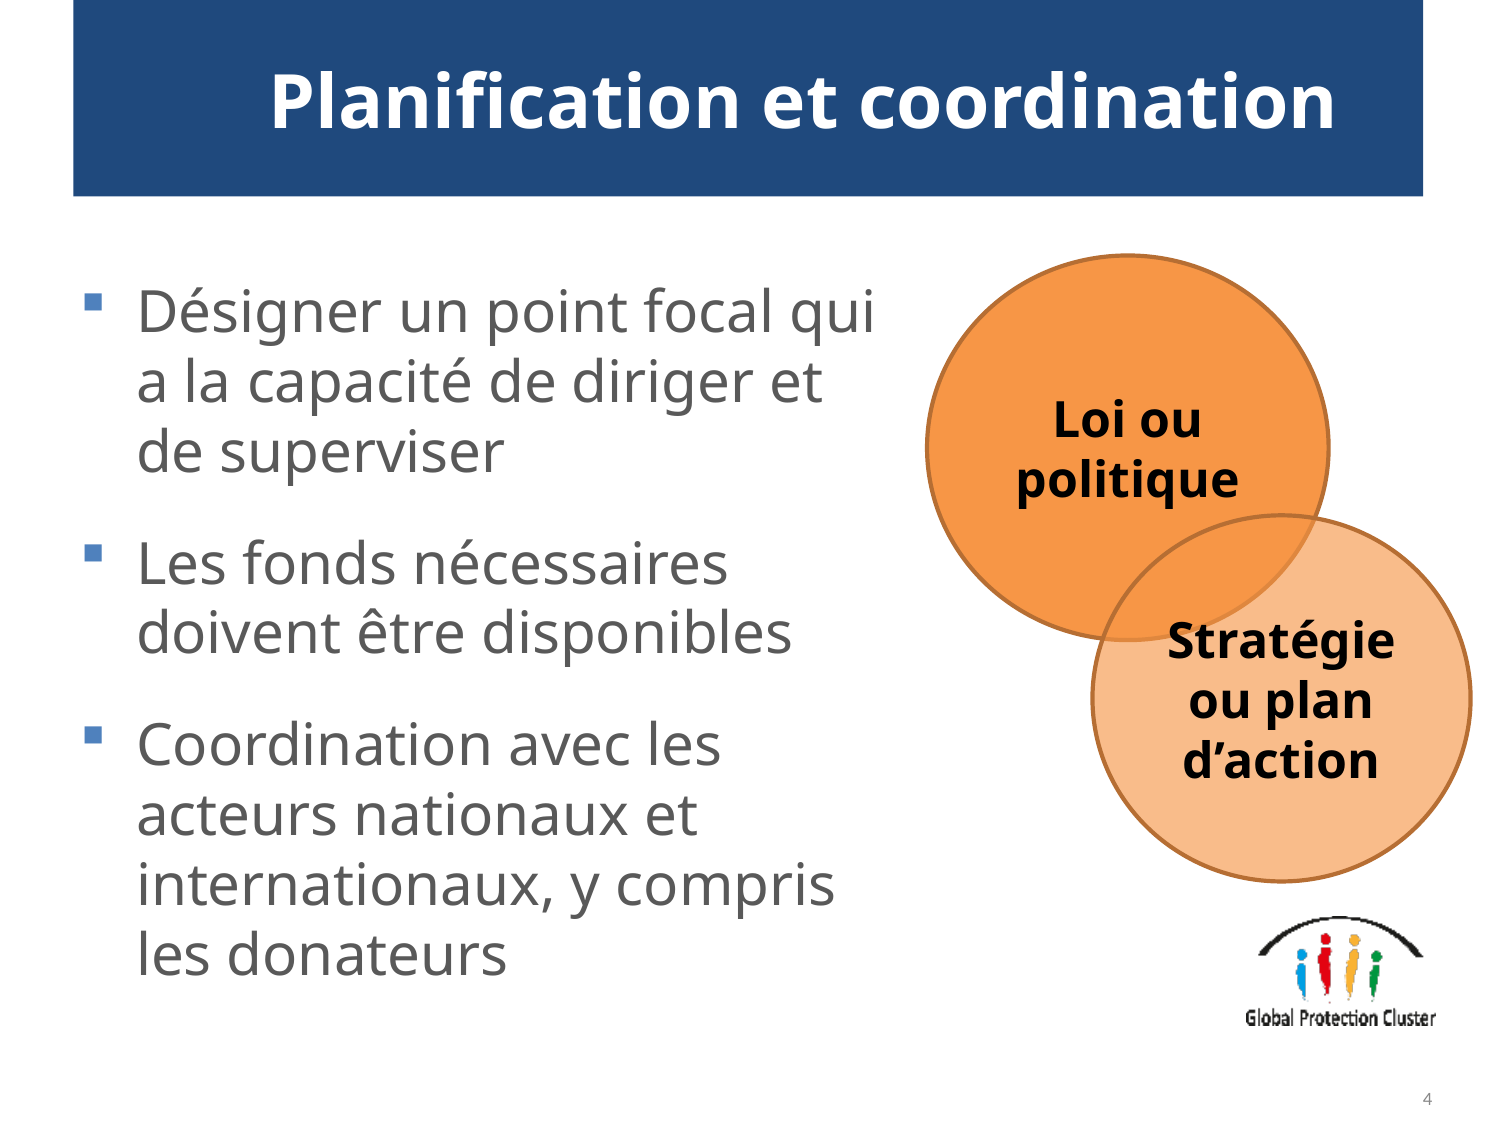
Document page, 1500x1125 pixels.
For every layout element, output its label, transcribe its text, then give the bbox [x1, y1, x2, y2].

text_box Loi ou politique [924, 253, 1331, 641]
text_box Stratégie ou plan d’action [1090, 513, 1473, 884]
title Planification et coordination [73, 0, 1424, 197]
list Désigner un point focal qui a la capacité de diriger et de superviser Les fonds nécessaires doivent être disponibles Coordination avec les acteurs nationaux et internationaux, y compris les donateurs [64, 267, 892, 1000]
picture [1246, 916, 1436, 1026]
